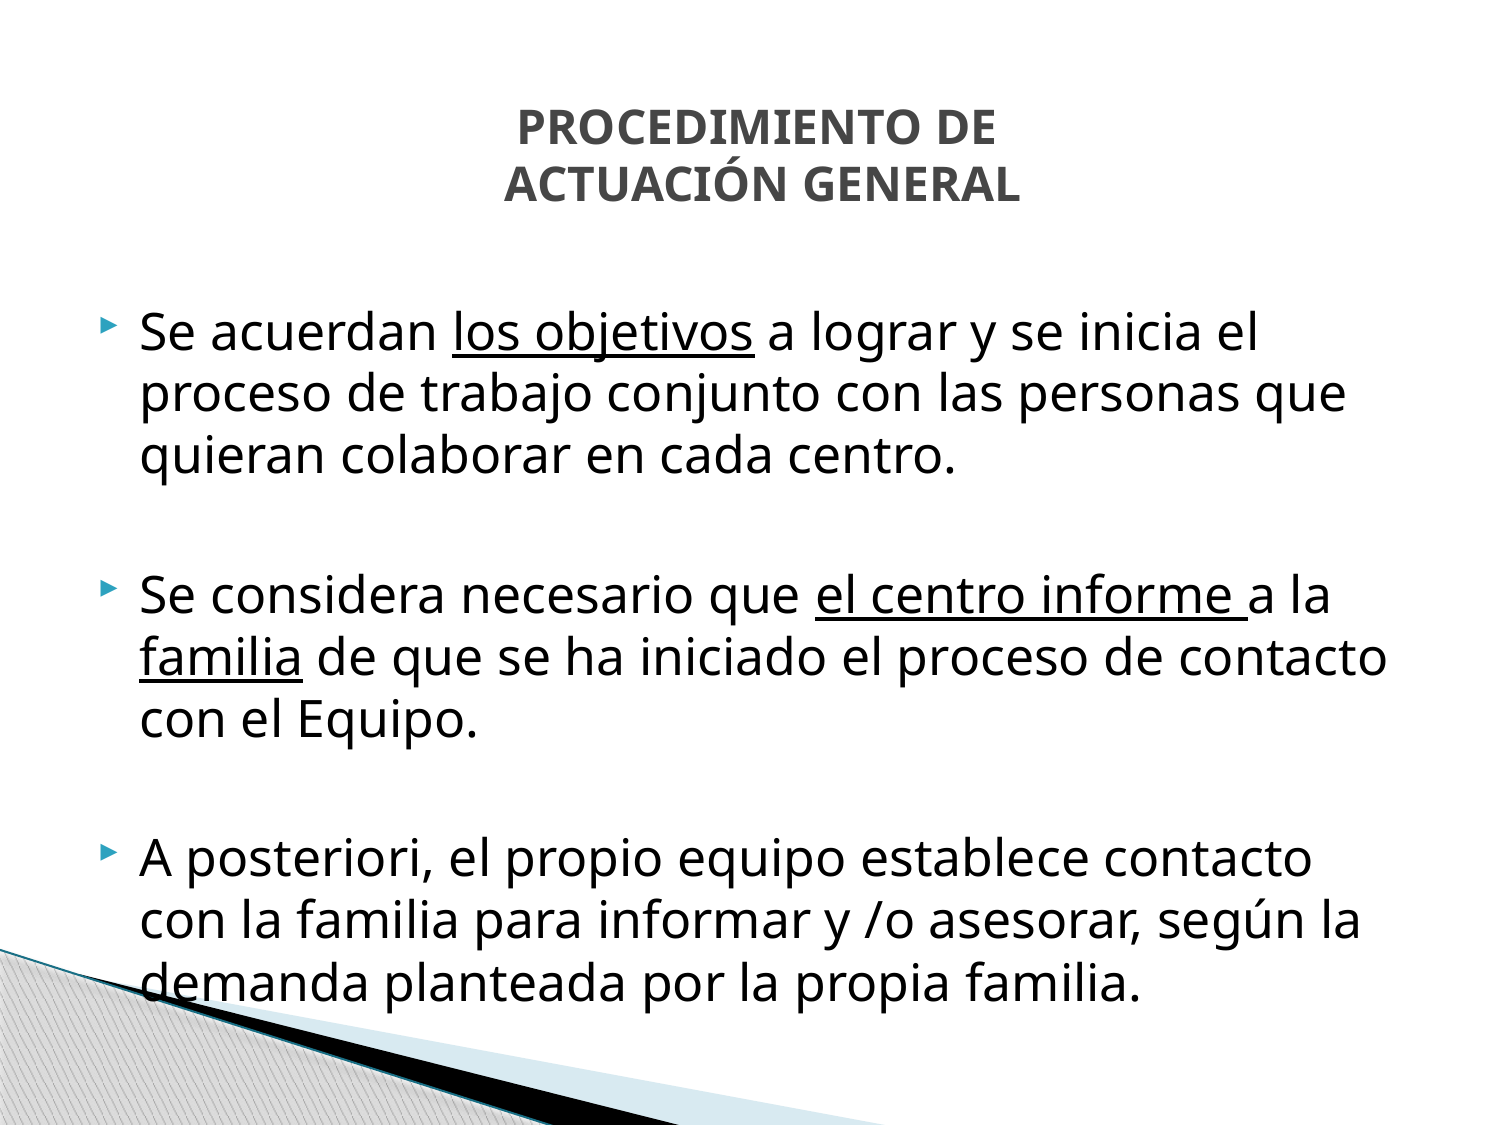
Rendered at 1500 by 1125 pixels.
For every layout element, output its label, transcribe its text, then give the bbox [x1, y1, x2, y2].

list Se acuerdan los objetivos a lograr y se inicia el proceso de trabajo conjunto con las personas que quieran colaborar en cada centro. Se considera necesario que el centro informe a la familia de que se ha iniciado el proceso de contacto con el Equipo. A posteriori, el propio equipo establece contacto con la familia para informar y /o asesorar, según la demanda planteada por la propia familia. [64, 290, 1415, 1034]
title PROCEDIMIENTO DE ACTUACIÓN GENERAL [88, 30, 1439, 290]
